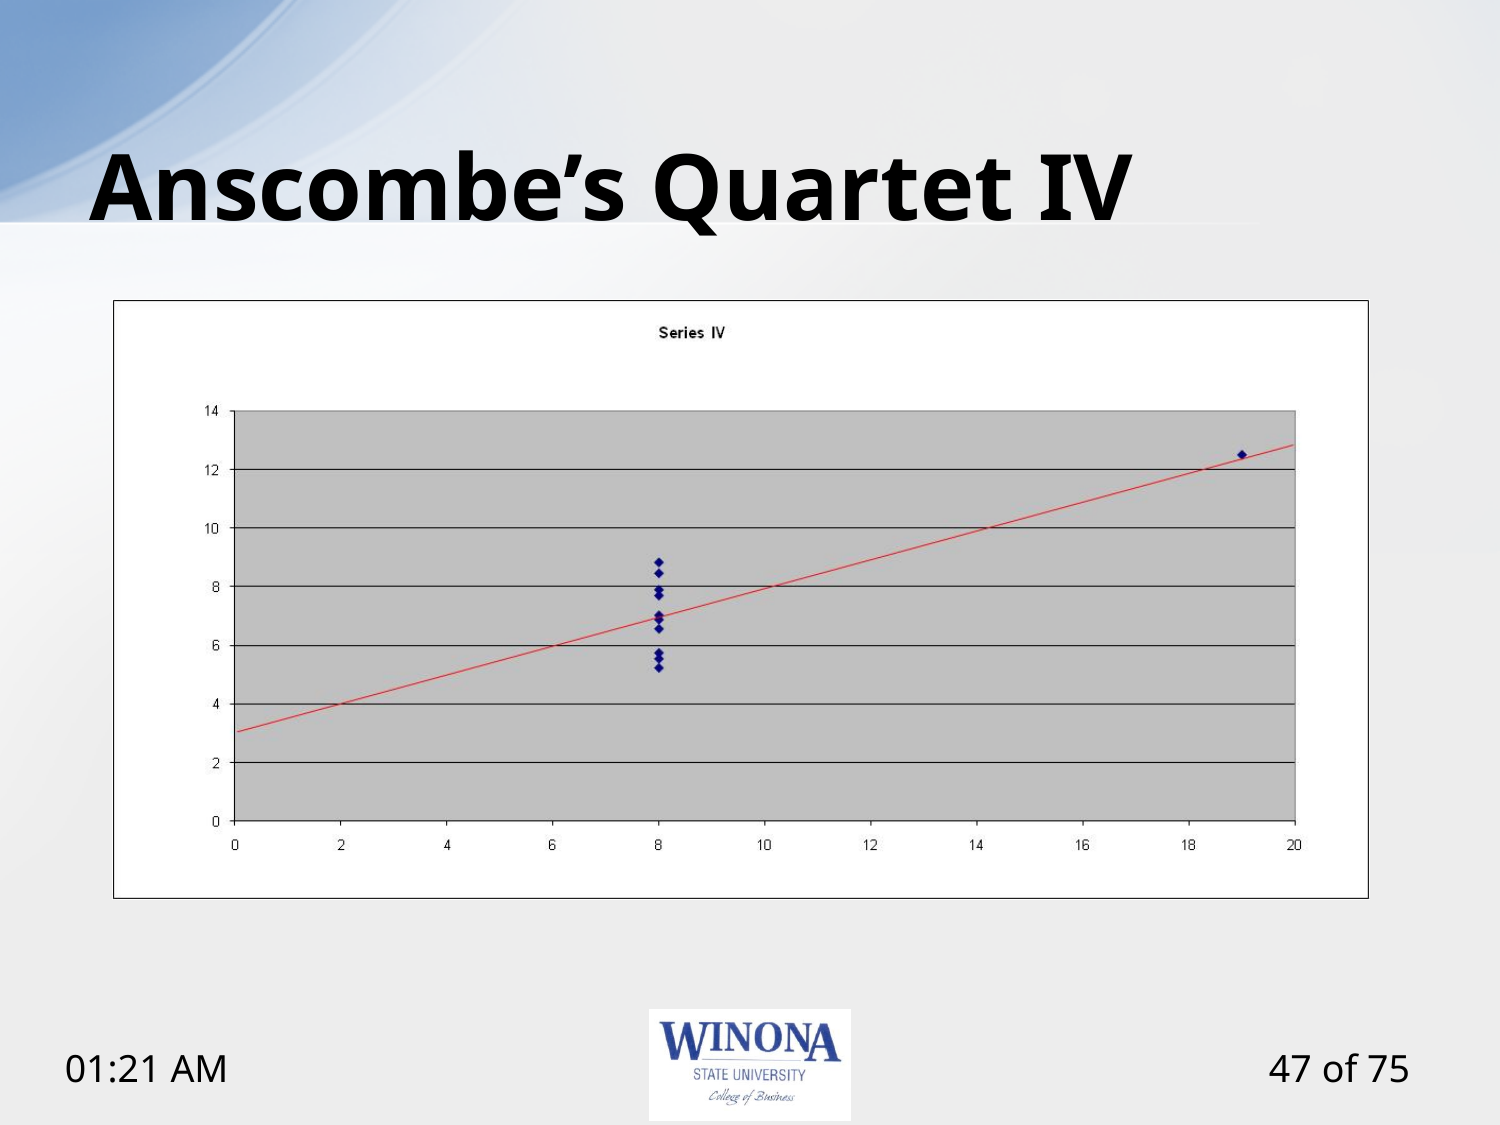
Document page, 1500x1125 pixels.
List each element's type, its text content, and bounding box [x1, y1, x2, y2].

picture [0, 0, 1500, 1125]
title Anscombe’s Quartet IV [75, 58, 1425, 247]
